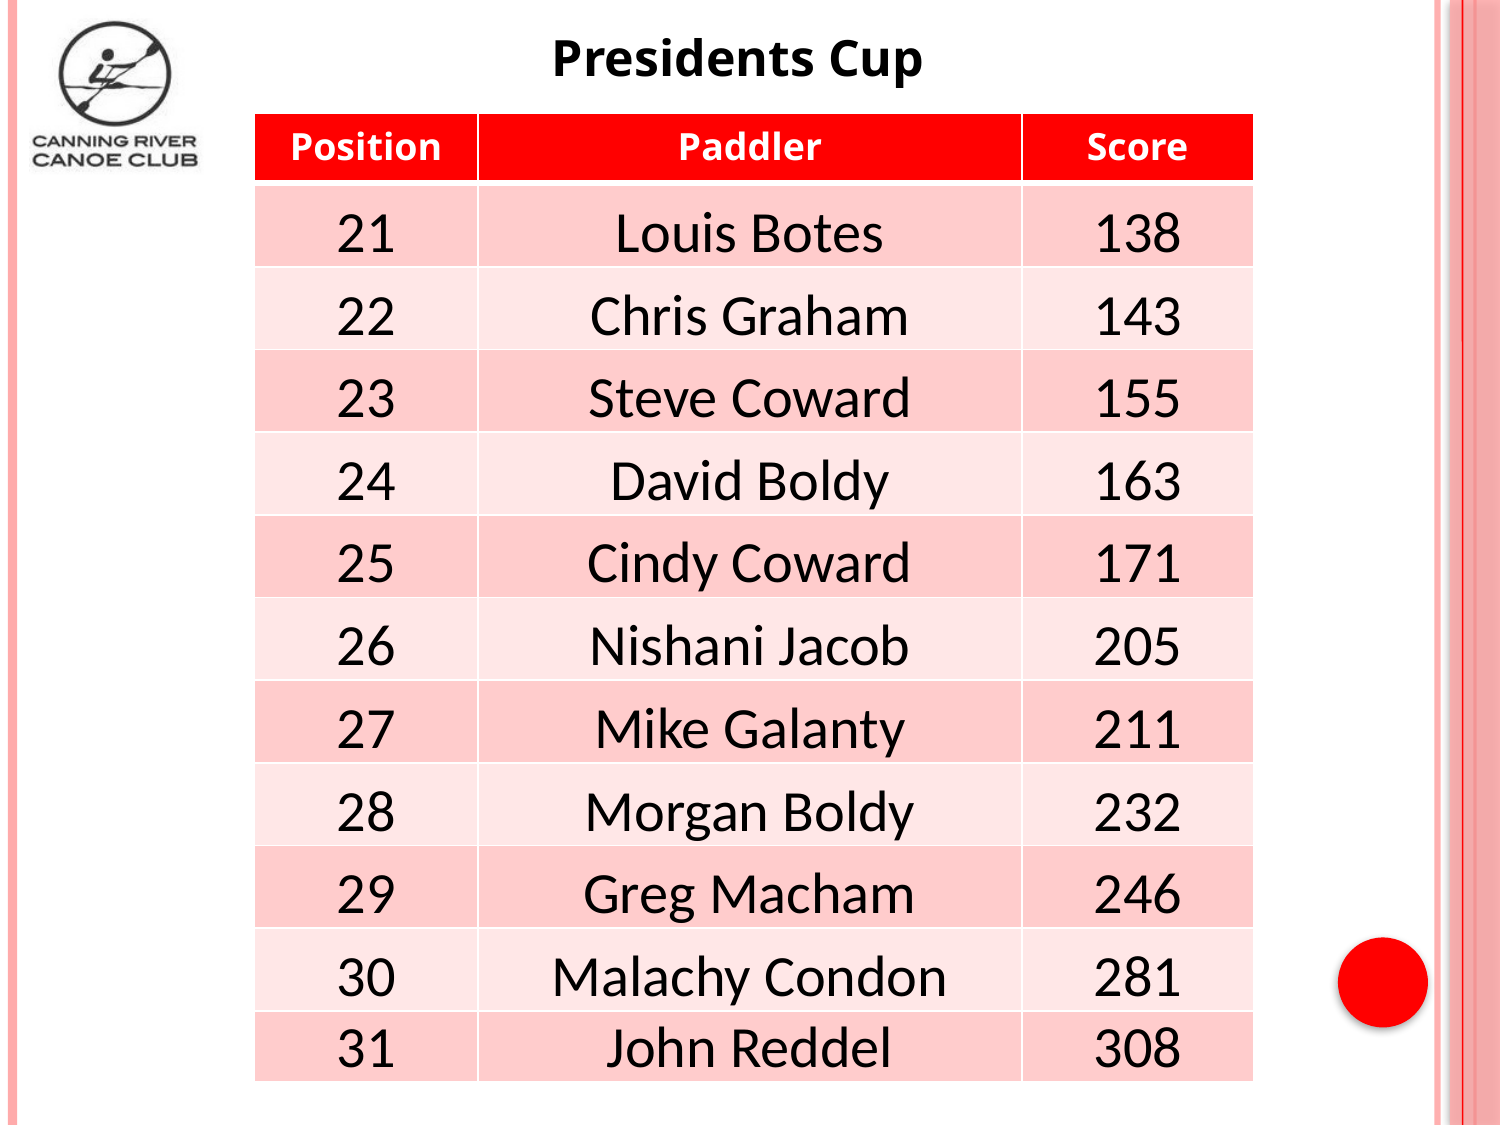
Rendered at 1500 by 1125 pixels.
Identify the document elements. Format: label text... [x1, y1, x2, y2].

table_cell 27 [255, 681, 477, 762]
table_cell Malachy Condon [479, 929, 1021, 1010]
table_cell 163 [1023, 433, 1253, 514]
table_cell 26 [255, 598, 477, 679]
table_cell 246 [1023, 846, 1253, 927]
table_cell 232 [1023, 764, 1253, 845]
table_cell David Boldy [479, 433, 1021, 514]
table_cell Cindy Coward [479, 516, 1021, 597]
table_cell 28 [255, 764, 477, 845]
table_header Position [255, 114, 477, 180]
table_cell 30 [255, 929, 477, 1010]
table_cell 138 [1023, 186, 1253, 266]
table_cell 21 [255, 186, 477, 266]
table_cell Nishani Jacob [479, 598, 1021, 679]
table_cell 23 [255, 350, 477, 431]
table_cell 171 [1023, 516, 1253, 597]
table_cell Steve Coward [479, 350, 1021, 431]
table_cell 31 [255, 1012, 477, 1081]
table_cell Mike Galanty [479, 681, 1021, 762]
text_box Presidents Cup [135, 19, 1341, 94]
table_cell 205 [1023, 598, 1253, 679]
picture [29, 0, 211, 178]
table_cell 155 [1023, 350, 1253, 431]
table_cell Chris Graham [479, 268, 1021, 349]
table_cell Morgan Boldy [479, 764, 1021, 845]
table_cell 308 [1023, 1012, 1253, 1081]
table_header Paddler [479, 114, 1021, 180]
table_cell John Reddel [479, 1012, 1021, 1081]
table_cell 25 [255, 516, 477, 597]
table_cell 143 [1023, 268, 1253, 349]
table_cell 22 [255, 268, 477, 349]
table_cell 211 [1023, 681, 1253, 762]
table_cell Louis Botes [479, 186, 1021, 266]
table_cell 281 [1023, 929, 1253, 1010]
table_header Score [1023, 114, 1253, 180]
table_cell Greg Macham [479, 846, 1021, 927]
table_cell 24 [255, 433, 477, 514]
table_cell 29 [255, 846, 477, 927]
